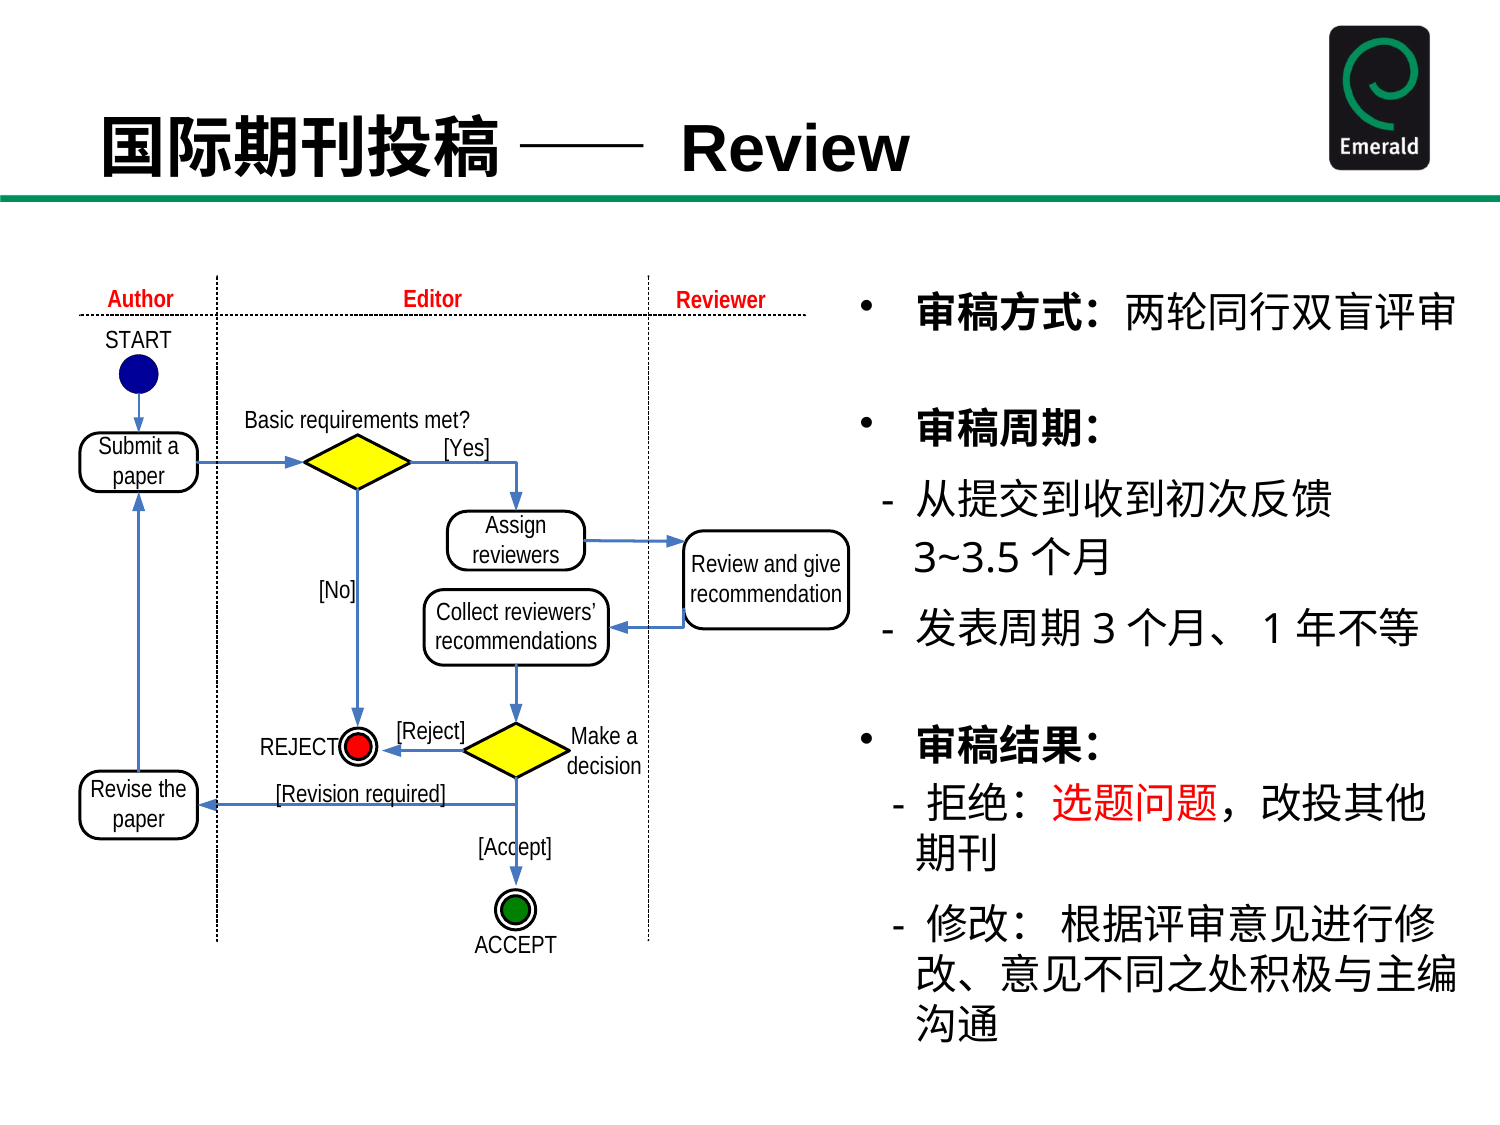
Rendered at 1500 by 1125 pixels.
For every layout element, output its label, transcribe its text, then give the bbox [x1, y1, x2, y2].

picture [0, 0, 1500, 202]
list 审稿方式：两轮同行双盲评审 审稿周期： - 从提交到收到初次反馈 3~3.5个月 - 发表周期3个月、1年不等 审稿结果： - 拒绝：选题问题，改投其他 期刊 - 修改： 根据评审意见进行修改、意见不同之处积极与主编沟通 [859, 285, 1467, 968]
text_box 国际期刊投稿 —— Review [99, 24, 1311, 185]
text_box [76, 273, 853, 964]
